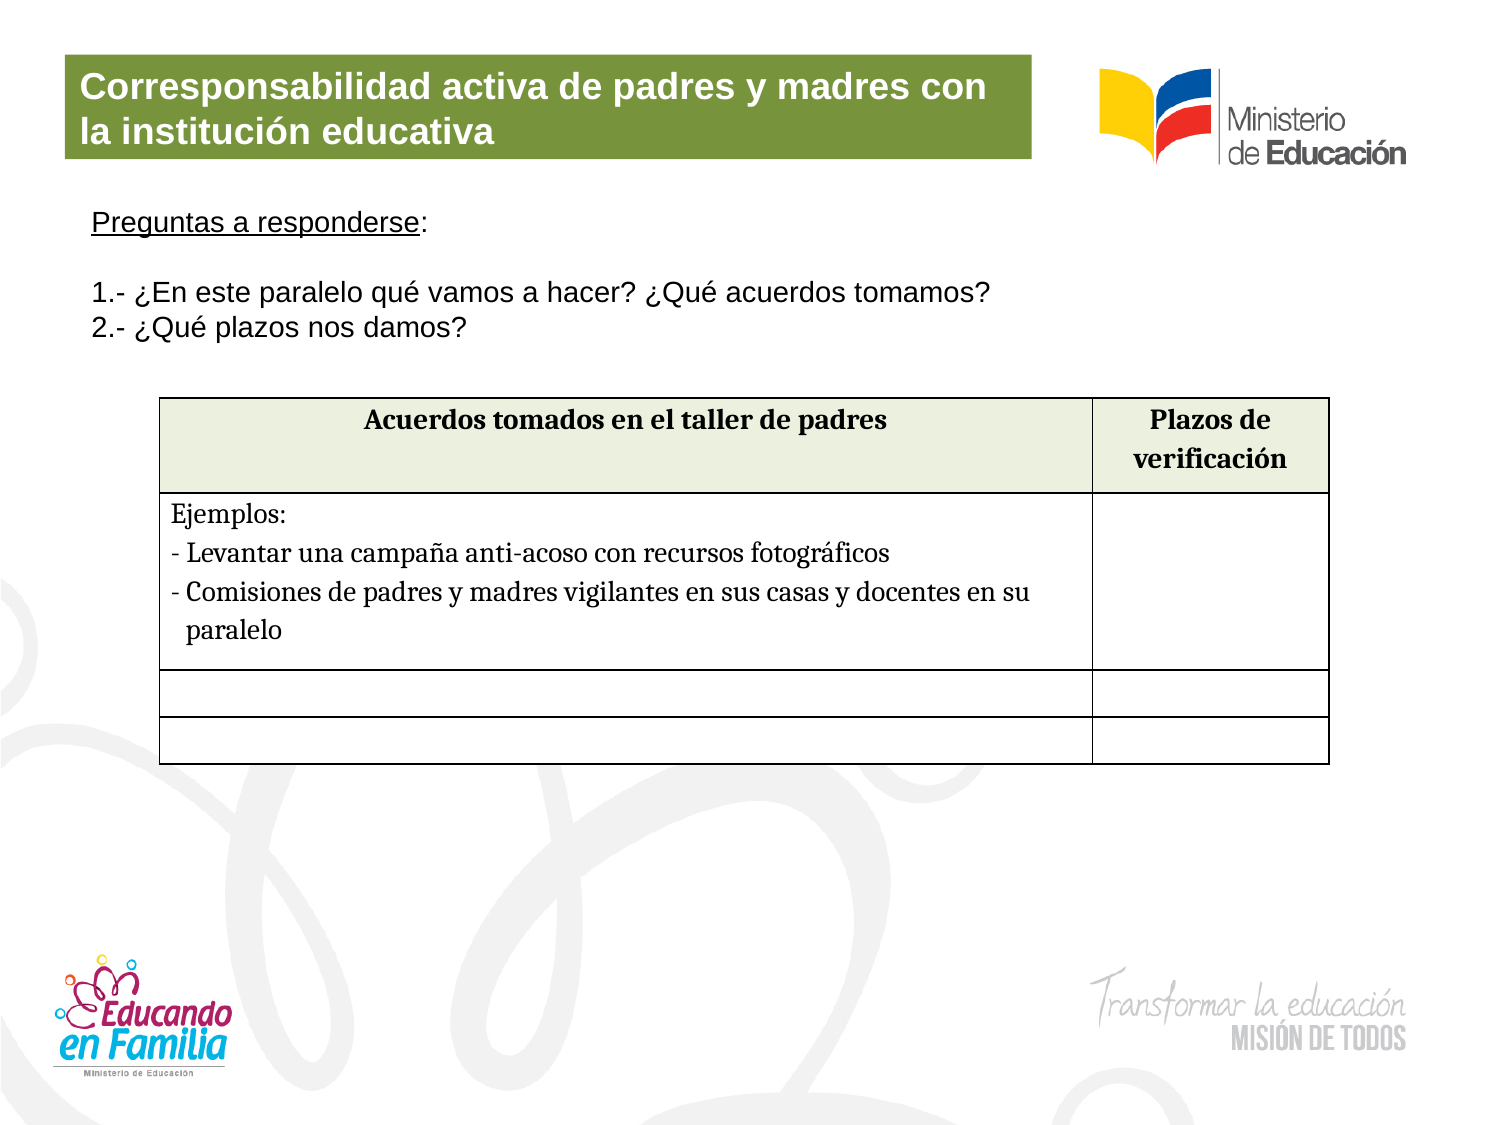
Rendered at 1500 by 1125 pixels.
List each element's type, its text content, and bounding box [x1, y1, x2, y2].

text_box Preguntas a responderse: 1.- ¿En este paralelo qué vamos a hacer? ¿Qué acuerdos tomamos? 2.- ¿Qué plazos nos damos? [76, 196, 1412, 386]
table_cell [1093, 718, 1328, 763]
table_header Plazos de verificación [1093, 399, 1328, 492]
table_cell [1093, 494, 1328, 669]
table_cell [160, 671, 1092, 716]
text_box Corresponsabilidad activa de padres y madres con la institución educativa [64, 54, 1032, 160]
table_cell [160, 718, 1092, 763]
table_header Acuerdos tomados en el taller de padres [160, 399, 1092, 492]
picture [0, 0, 1500, 1125]
table_cell Ejemplos: - Levantar una campaña anti-acoso con recursos fotográficos - Comisiones de padres y madres vigilantes en sus casas y docentes en su paralelo [160, 494, 1092, 669]
table_cell [1093, 671, 1328, 716]
